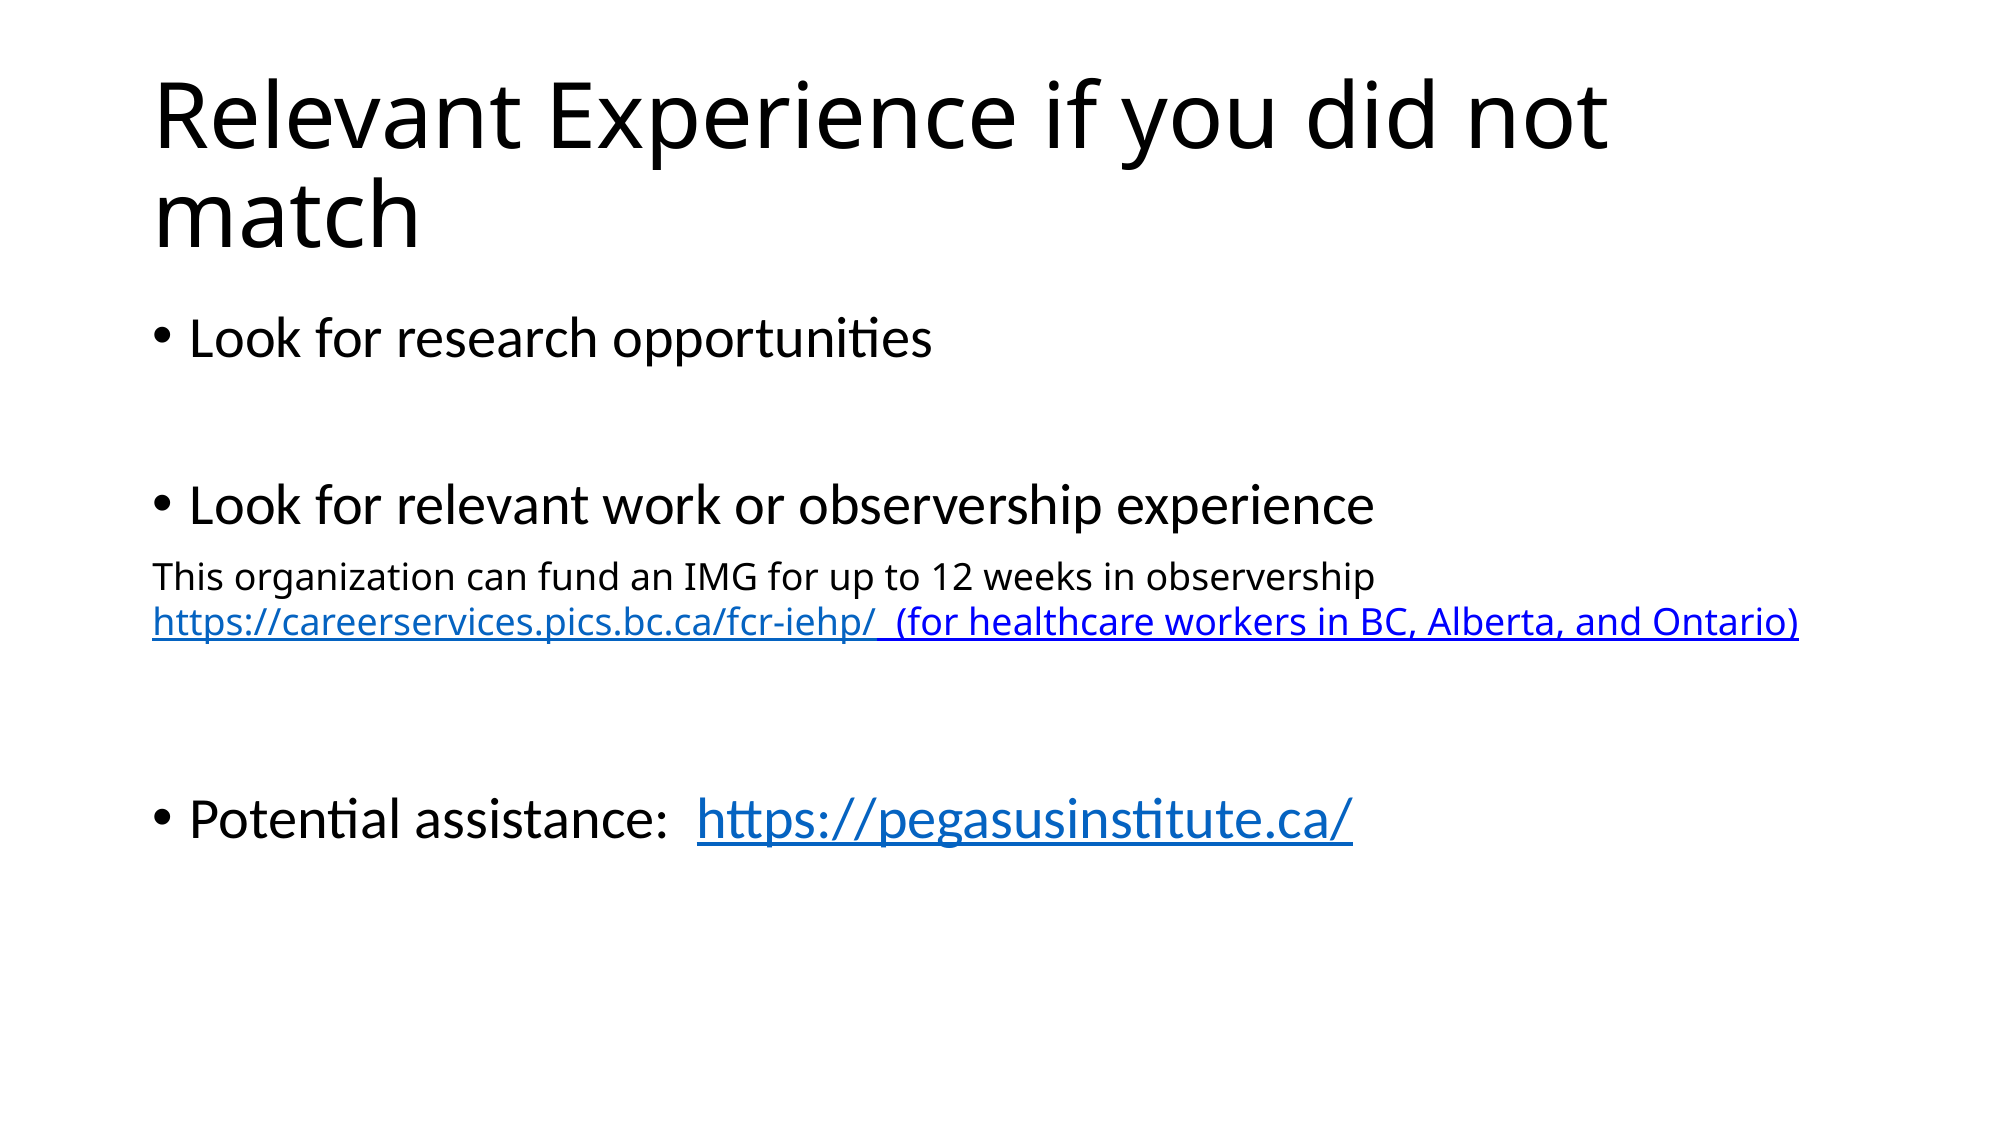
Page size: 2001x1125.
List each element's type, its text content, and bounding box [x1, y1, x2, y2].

title Relevant Experience if you did not match [137, 59, 1863, 278]
list Look for research opportunities Look for relevant work or observership experience This organization can fund an IMG for up to 12 weeks in observership https://careerservices.pics.bc.ca/fcr-iehp/ (for healthcare workers in BC, Alberta, and Ontario) Potential assistance: https://pegasusinstitute.ca/ [137, 299, 1863, 1014]
